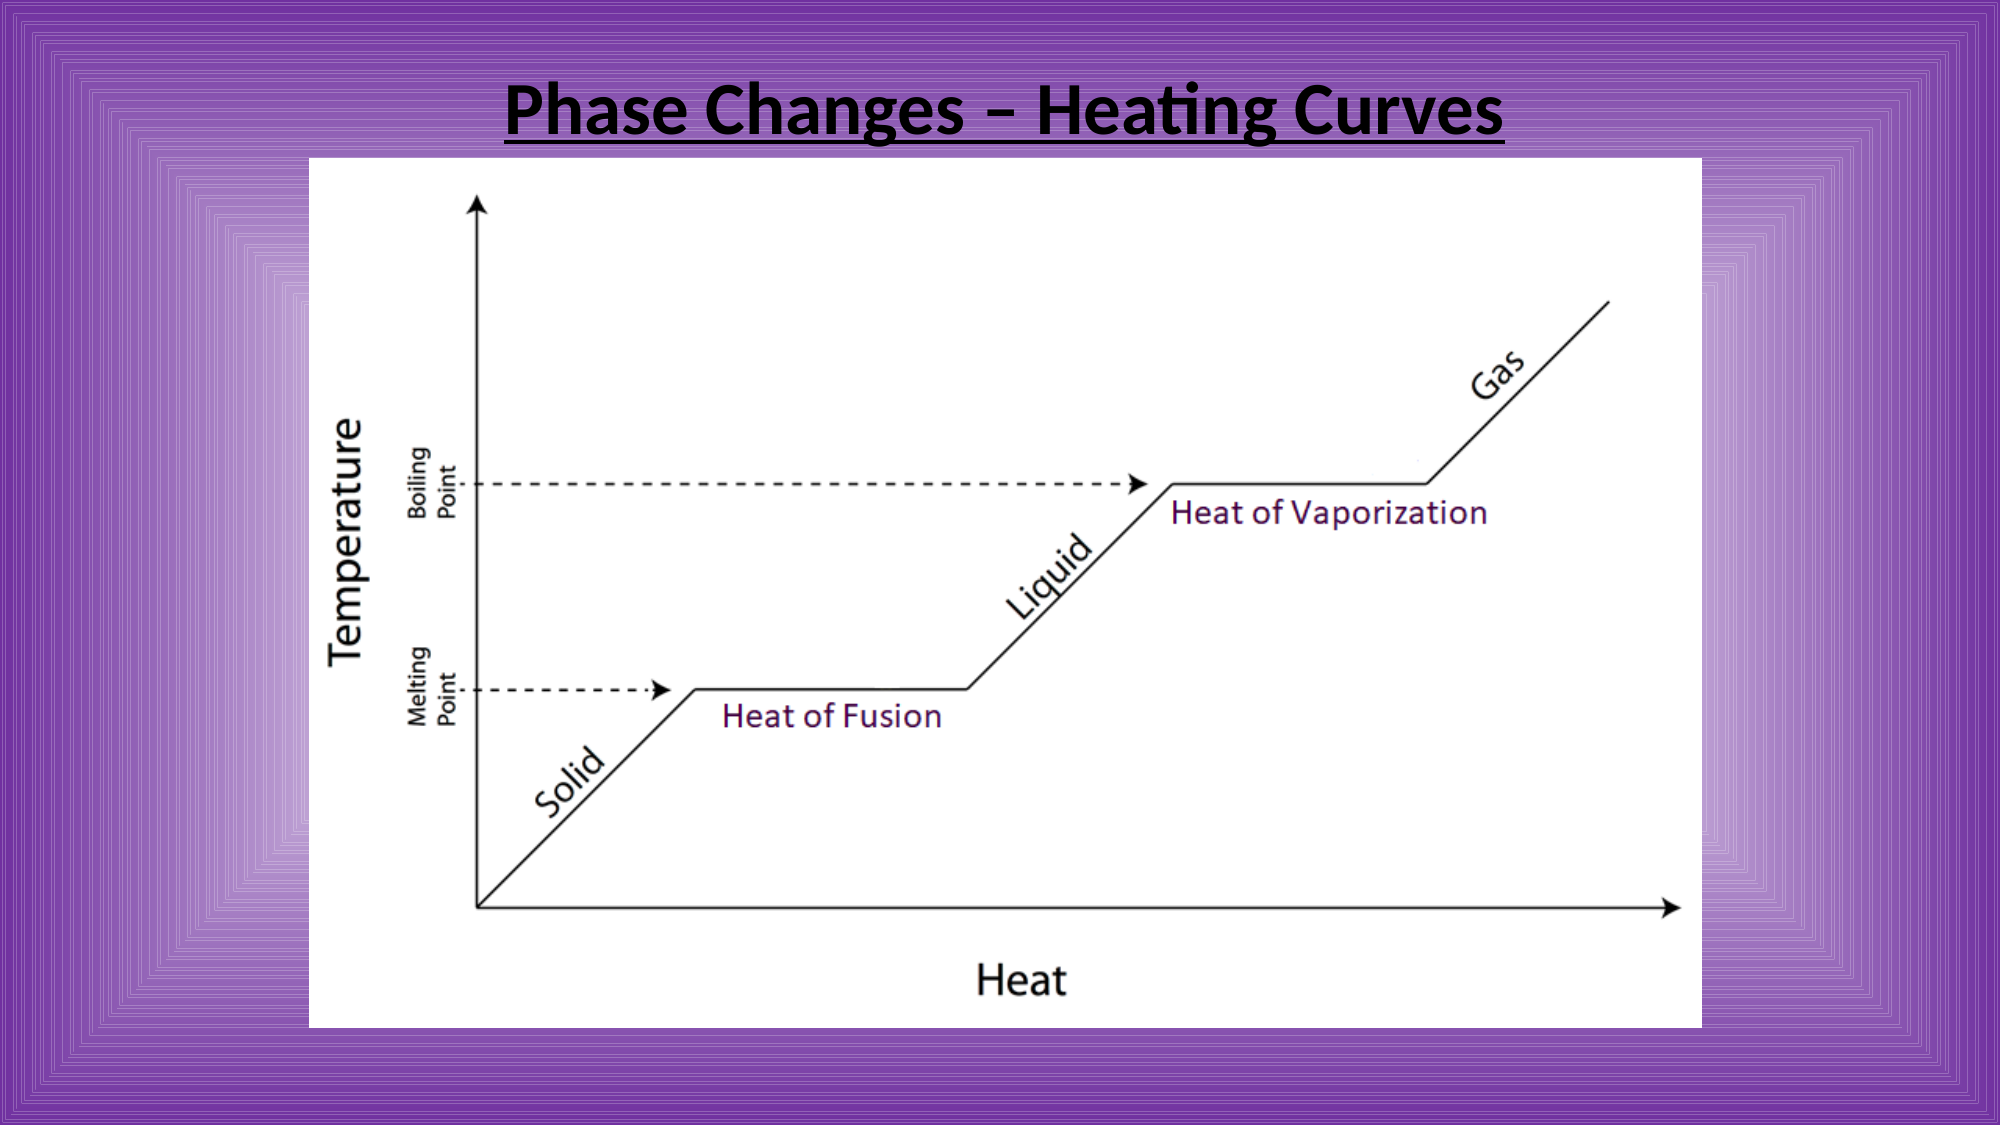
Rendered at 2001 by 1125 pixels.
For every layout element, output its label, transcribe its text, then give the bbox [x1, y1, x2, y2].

text_box Phase Changes – Heating Curves [489, 52, 1588, 158]
picture [309, 158, 1702, 1028]
